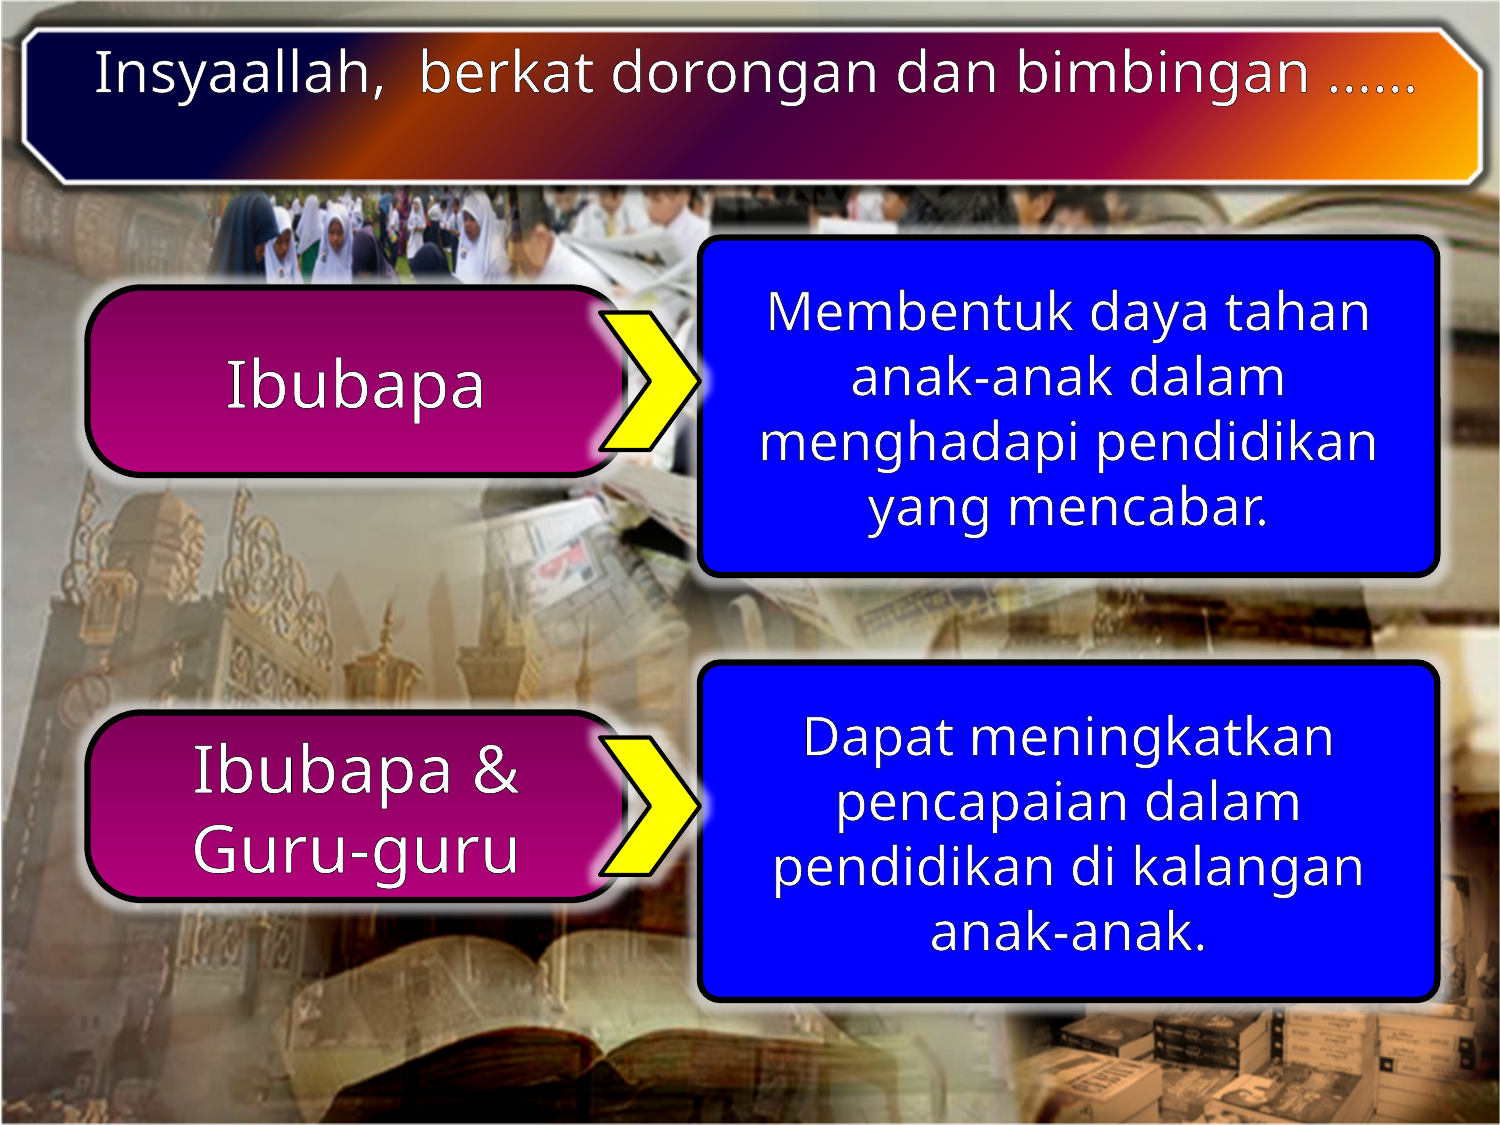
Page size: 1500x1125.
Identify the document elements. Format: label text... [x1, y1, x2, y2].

text_box Insyaallah, berkat dorongan dan bimbingan …… [49, 26, 1463, 112]
text_box Ibubapa & Guru-guru [87, 712, 625, 901]
text_box [598, 735, 702, 877]
picture [0, 0, 1500, 1125]
text_box Ibubapa [87, 287, 625, 475]
text_box Dapat meningkatkan pencapaian dalam pendidikan di kalangan anak-anak. [699, 662, 1438, 1000]
text_box [598, 310, 702, 453]
text_box Membentuk daya tahan anak-anak dalam menghadapi pendidikan yang mencabar. [699, 237, 1438, 576]
